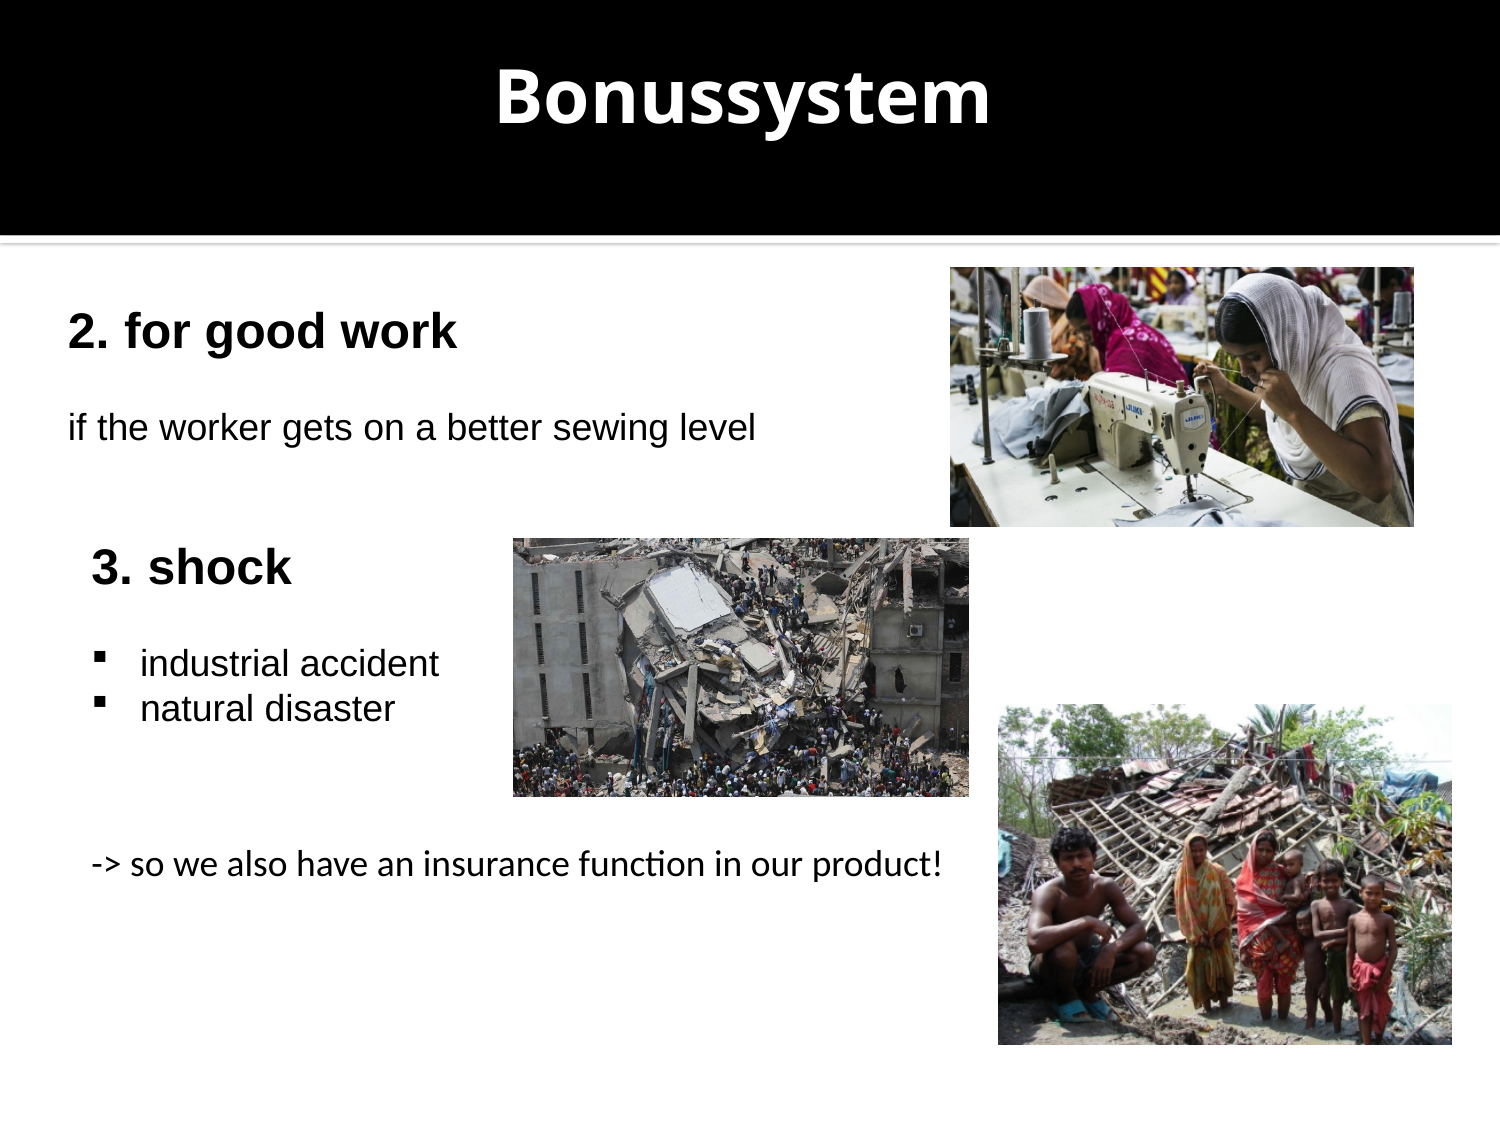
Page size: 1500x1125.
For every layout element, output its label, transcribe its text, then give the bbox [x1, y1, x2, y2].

picture [950, 267, 1414, 527]
picture [997, 704, 1452, 1045]
picture [513, 538, 969, 797]
text_box for good work if the worker gets on a better sewing level [53, 290, 774, 661]
title Bonussystem [64, 19, 1415, 169]
text_box shock industrial accident natural disaster -> so we also have an insurance function in our product! [76, 527, 1117, 937]
